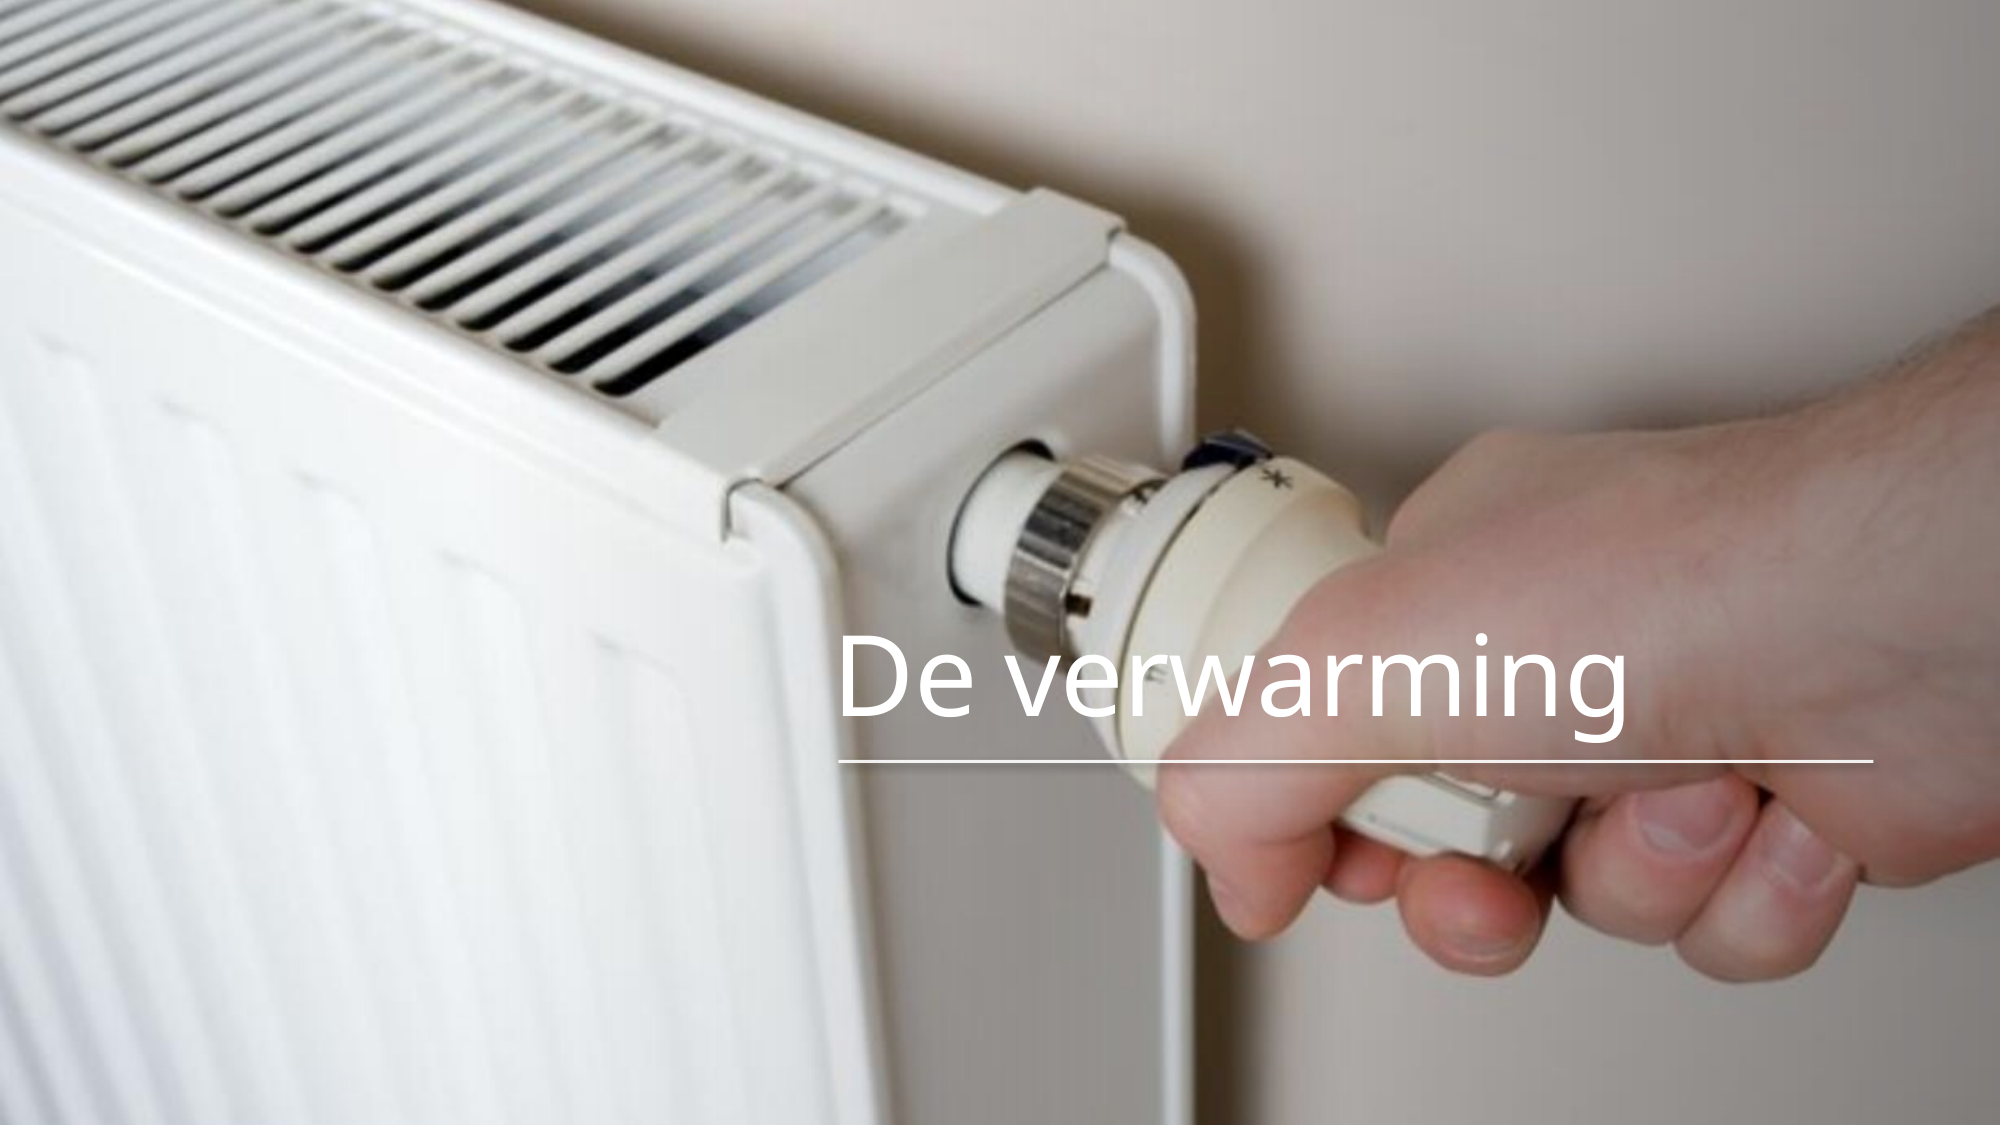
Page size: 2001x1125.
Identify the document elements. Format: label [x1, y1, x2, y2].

list [0, 0, 2000, 1125]
